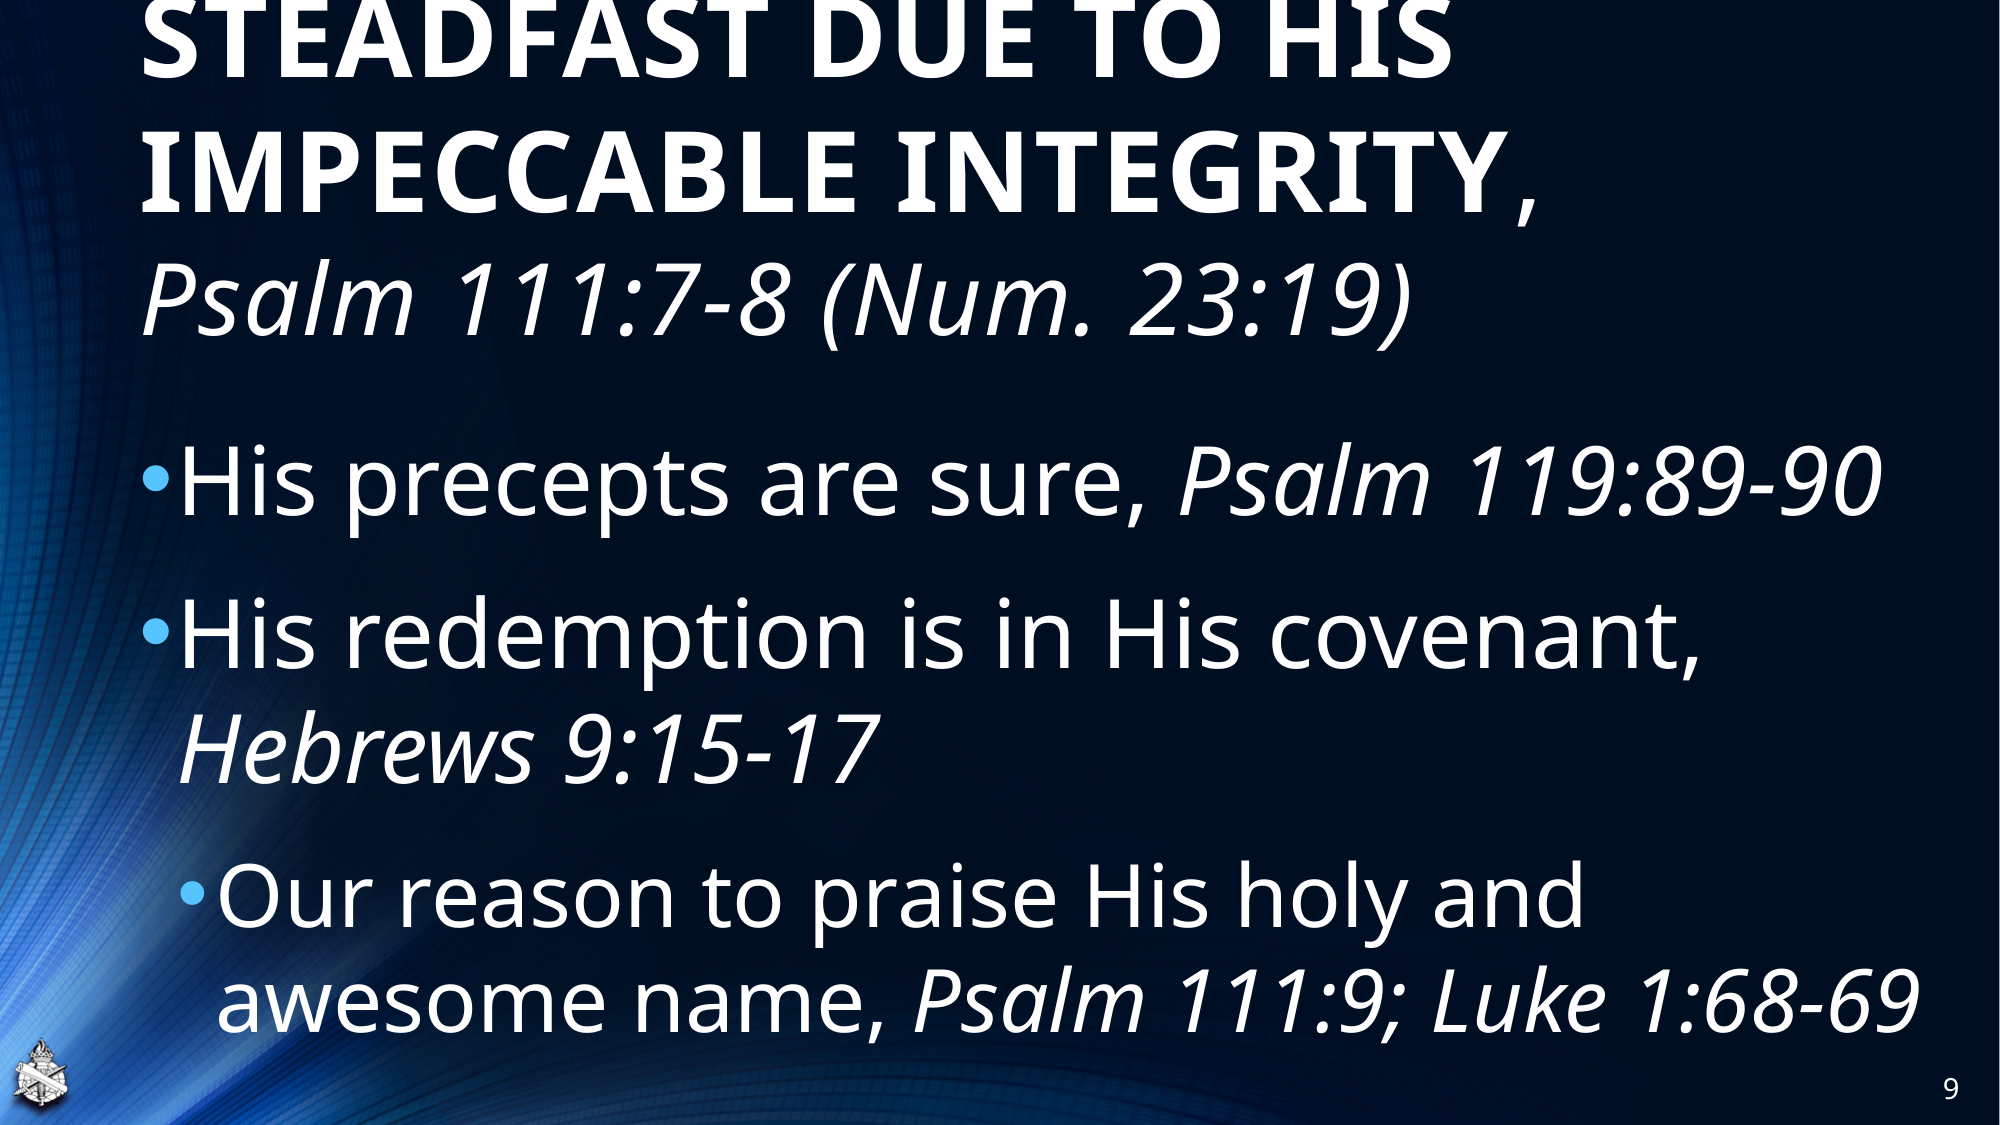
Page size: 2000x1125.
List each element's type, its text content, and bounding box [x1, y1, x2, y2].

slide_number 9 [1837, 1067, 1975, 1114]
title Steadfast Due to His Impeccable Integrity, Psalm 111:7-8 (Num. 23:19) [124, 0, 1800, 363]
list His precepts are sure, Psalm 119:89-90 His redemption is in His covenant, Hebrews 9:15-17 Our reason to praise His holy and awesome name, Psalm 111:9; Luke 1:68-69 [124, 412, 1975, 1108]
picture [0, 0, 2000, 1125]
